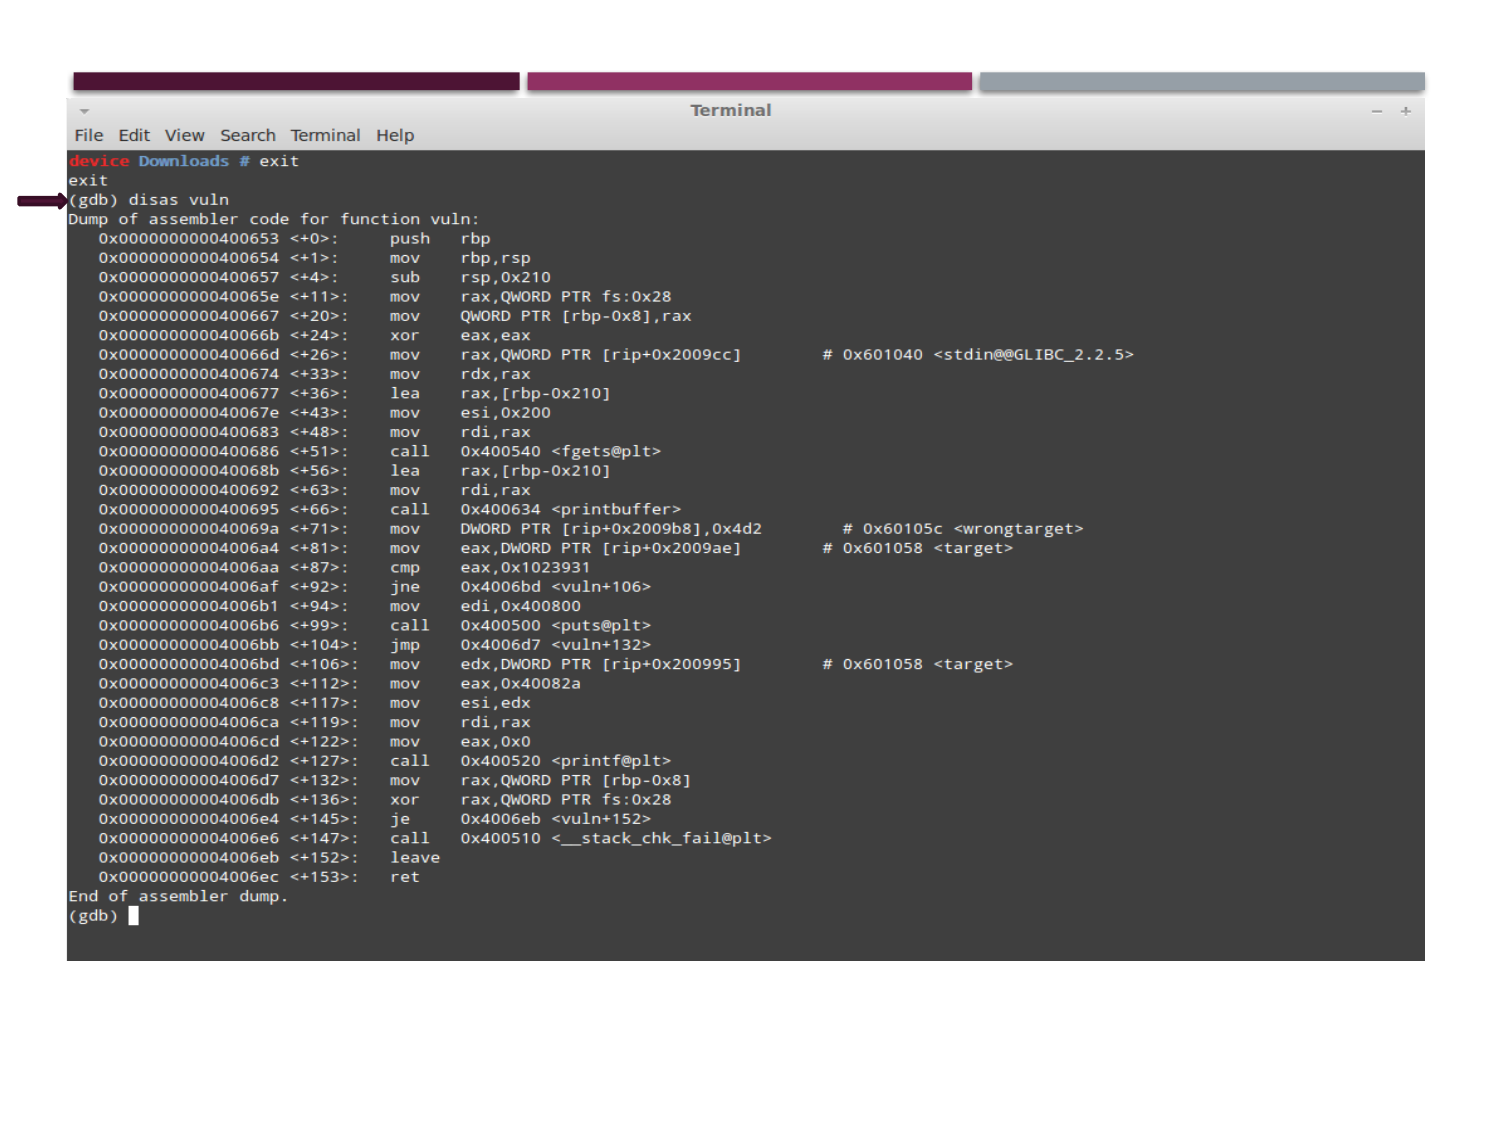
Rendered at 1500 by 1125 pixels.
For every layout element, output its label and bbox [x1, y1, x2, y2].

text_box [17, 192, 60, 210]
picture [66, 97, 1426, 961]
